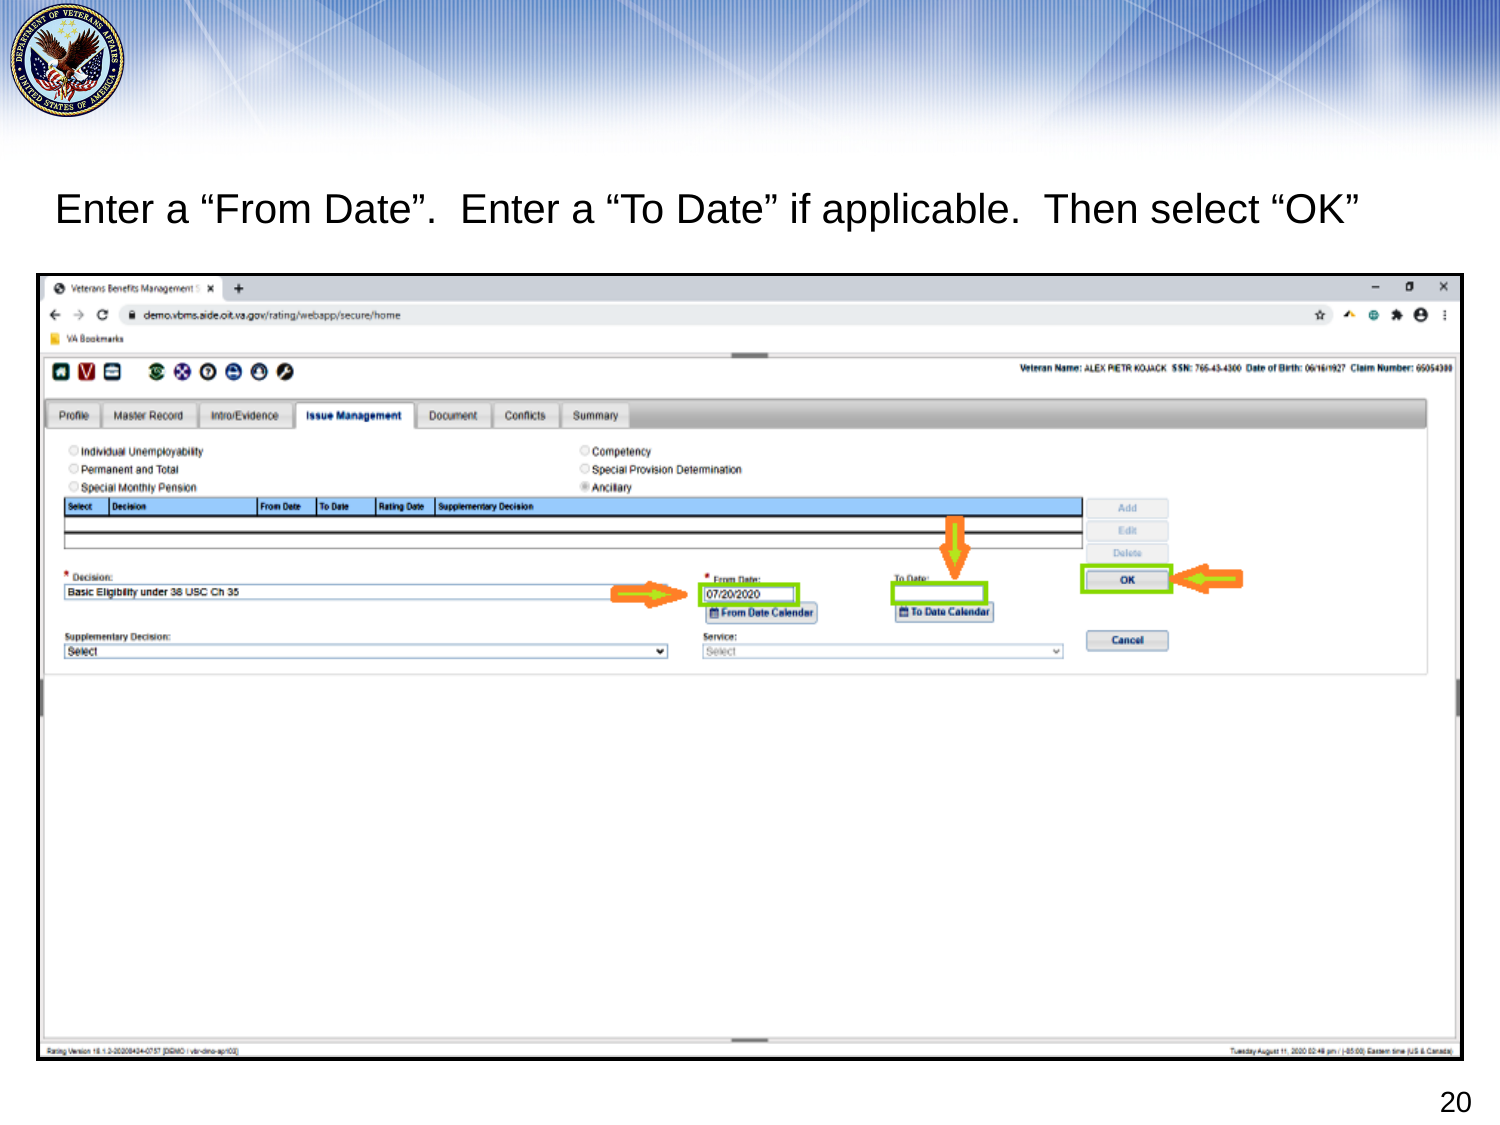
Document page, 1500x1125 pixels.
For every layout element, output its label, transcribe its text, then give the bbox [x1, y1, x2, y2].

slide_number 20 [1136, 1083, 1487, 1125]
picture [0, 0, 1500, 1062]
title Enter a “From Date”. Enter a “To Date” if applicable. Then select “OK” [39, 174, 1461, 273]
